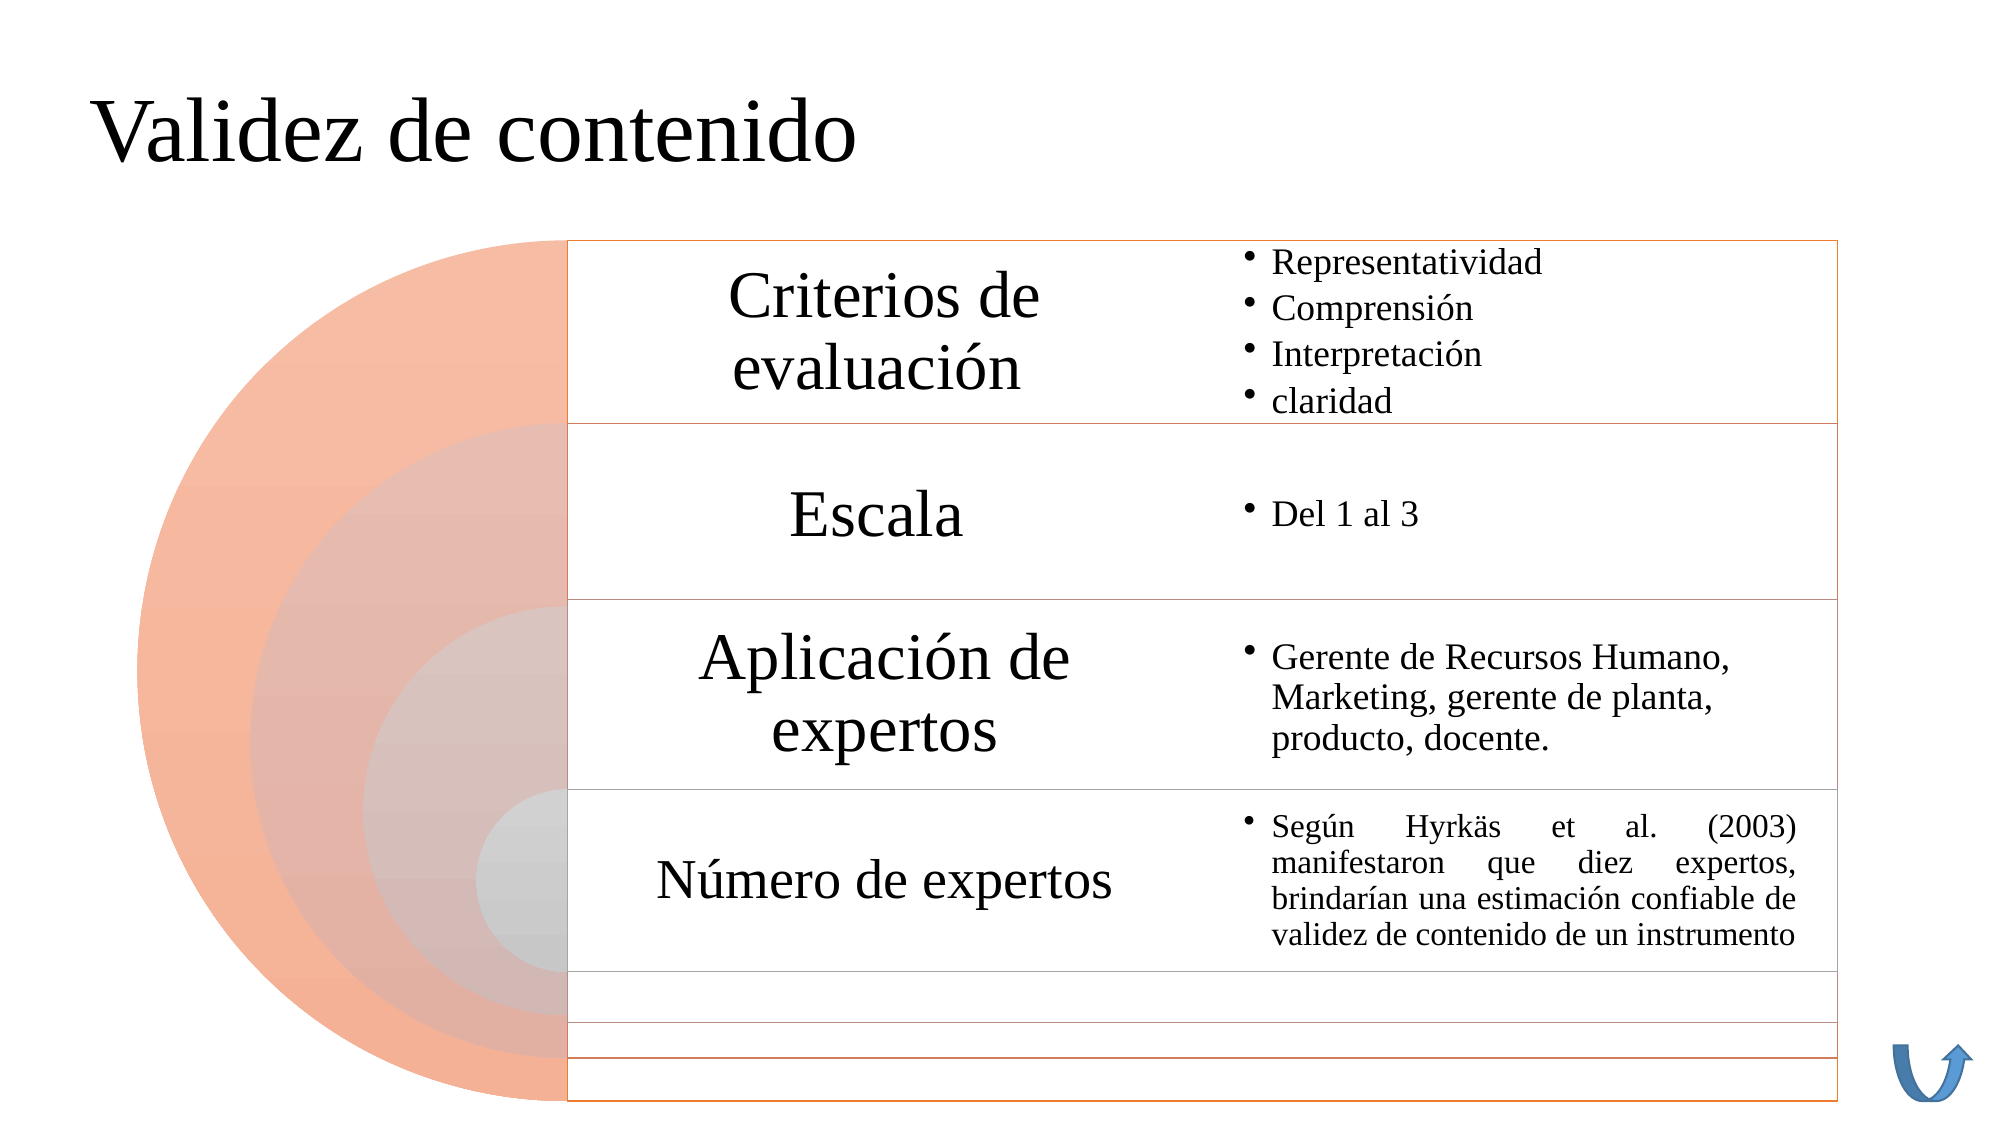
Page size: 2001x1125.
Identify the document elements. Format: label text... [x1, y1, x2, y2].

title Validez de contenido [74, 22, 1800, 241]
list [137, 240, 1838, 1102]
text_box [1892, 1043, 1974, 1103]
